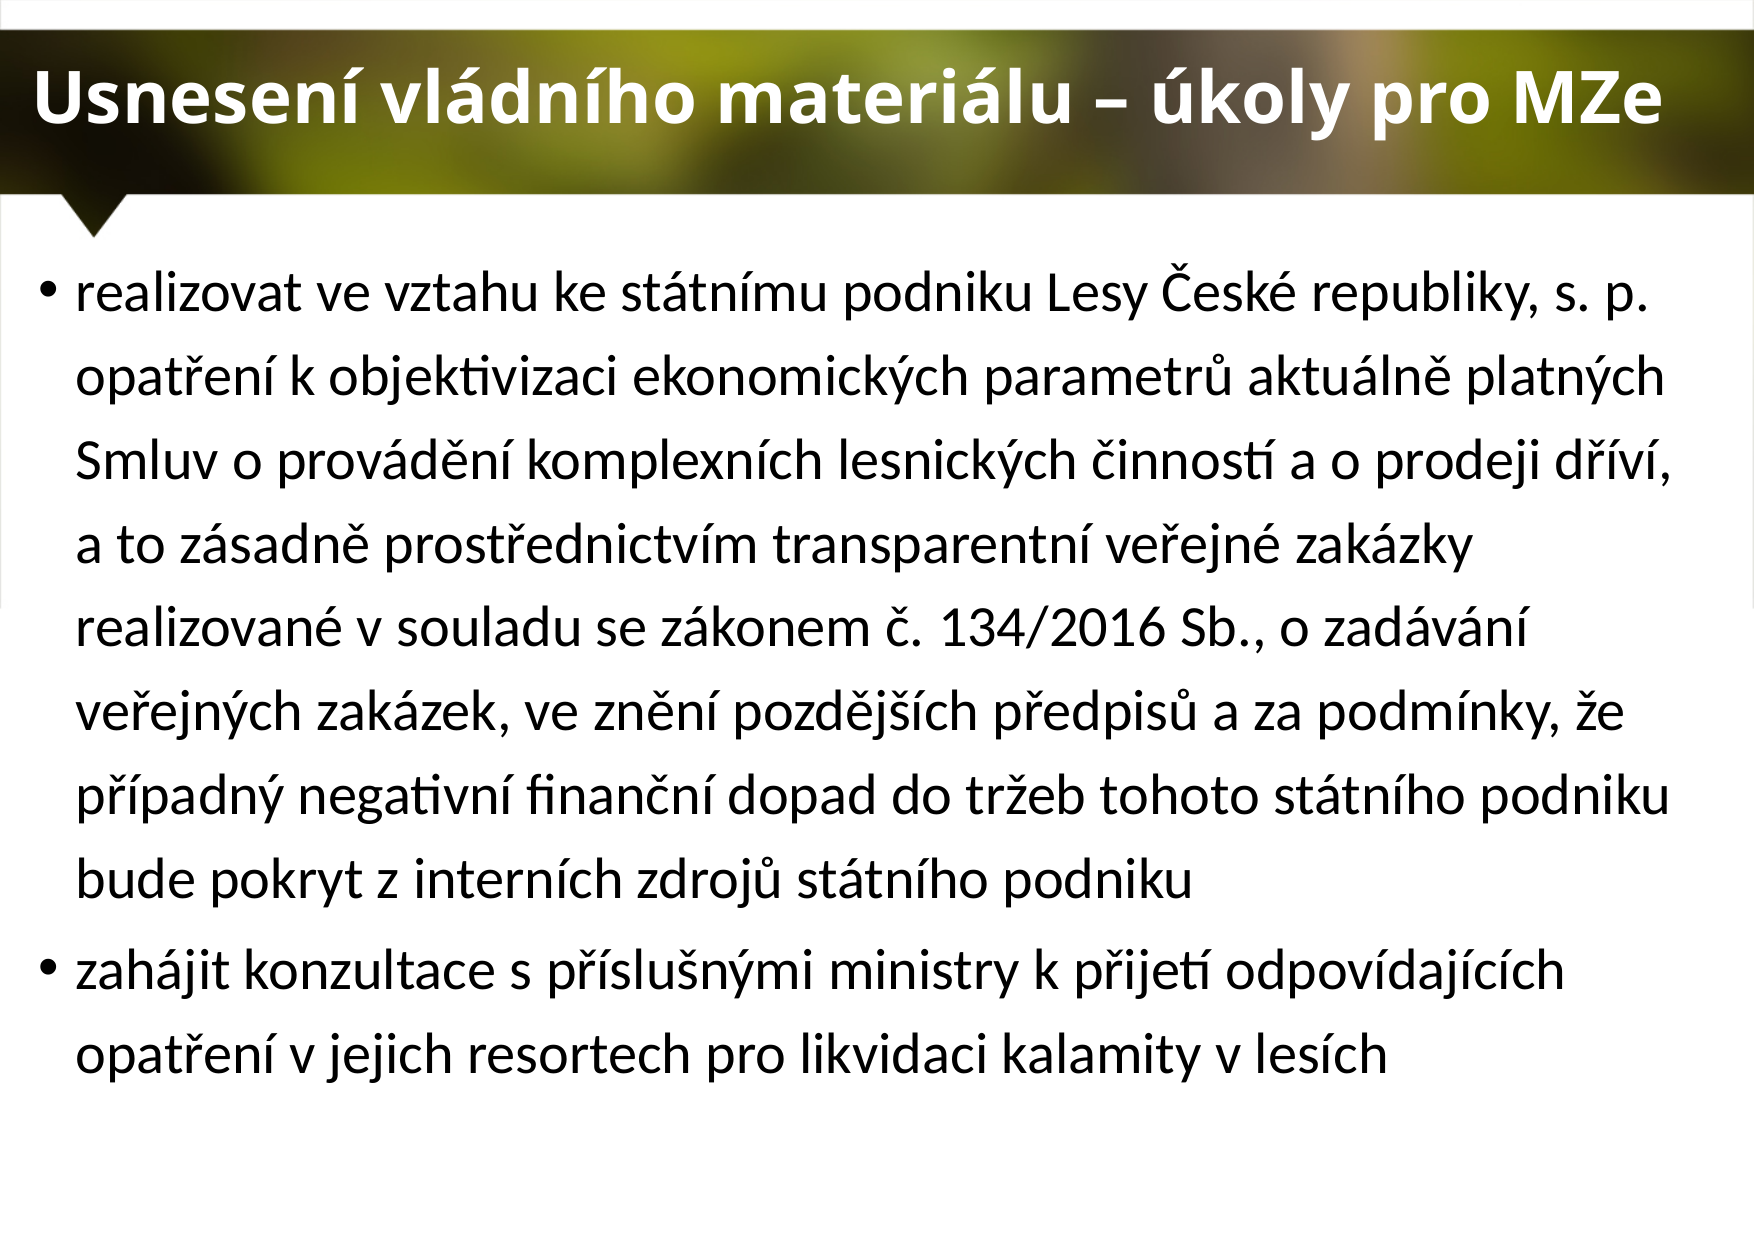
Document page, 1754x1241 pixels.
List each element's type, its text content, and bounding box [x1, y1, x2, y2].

picture [0, 0, 1754, 1241]
list realizovat ve vztahu ke státnímu podniku Lesy České republiky, s. p. opatření k objektivizaci ekonomických parametrů aktuálně platných Smluv o provádění komplexních lesnických činností a o prodeji dříví, a to zásadně prostřednictvím transparentní veřejné zakázky realizované v souladu se zákonem č. 134/2016 Sb., o zadávání veřejných zakázek, ve znění pozdějších předpisů a za podmínky, že případný negativní finanční dopad do tržeb tohoto státního podniku bude pokryt z interních zdrojů státního podniku zahájit konzultace s příslušnými ministry k přijetí odpovídajících opatření v jejich resortech pro likvidaci kalamity v lesích [23, 232, 1703, 1176]
title Usnesení vládního materiálu – úkoly pro MZe [15, 52, 1713, 168]
